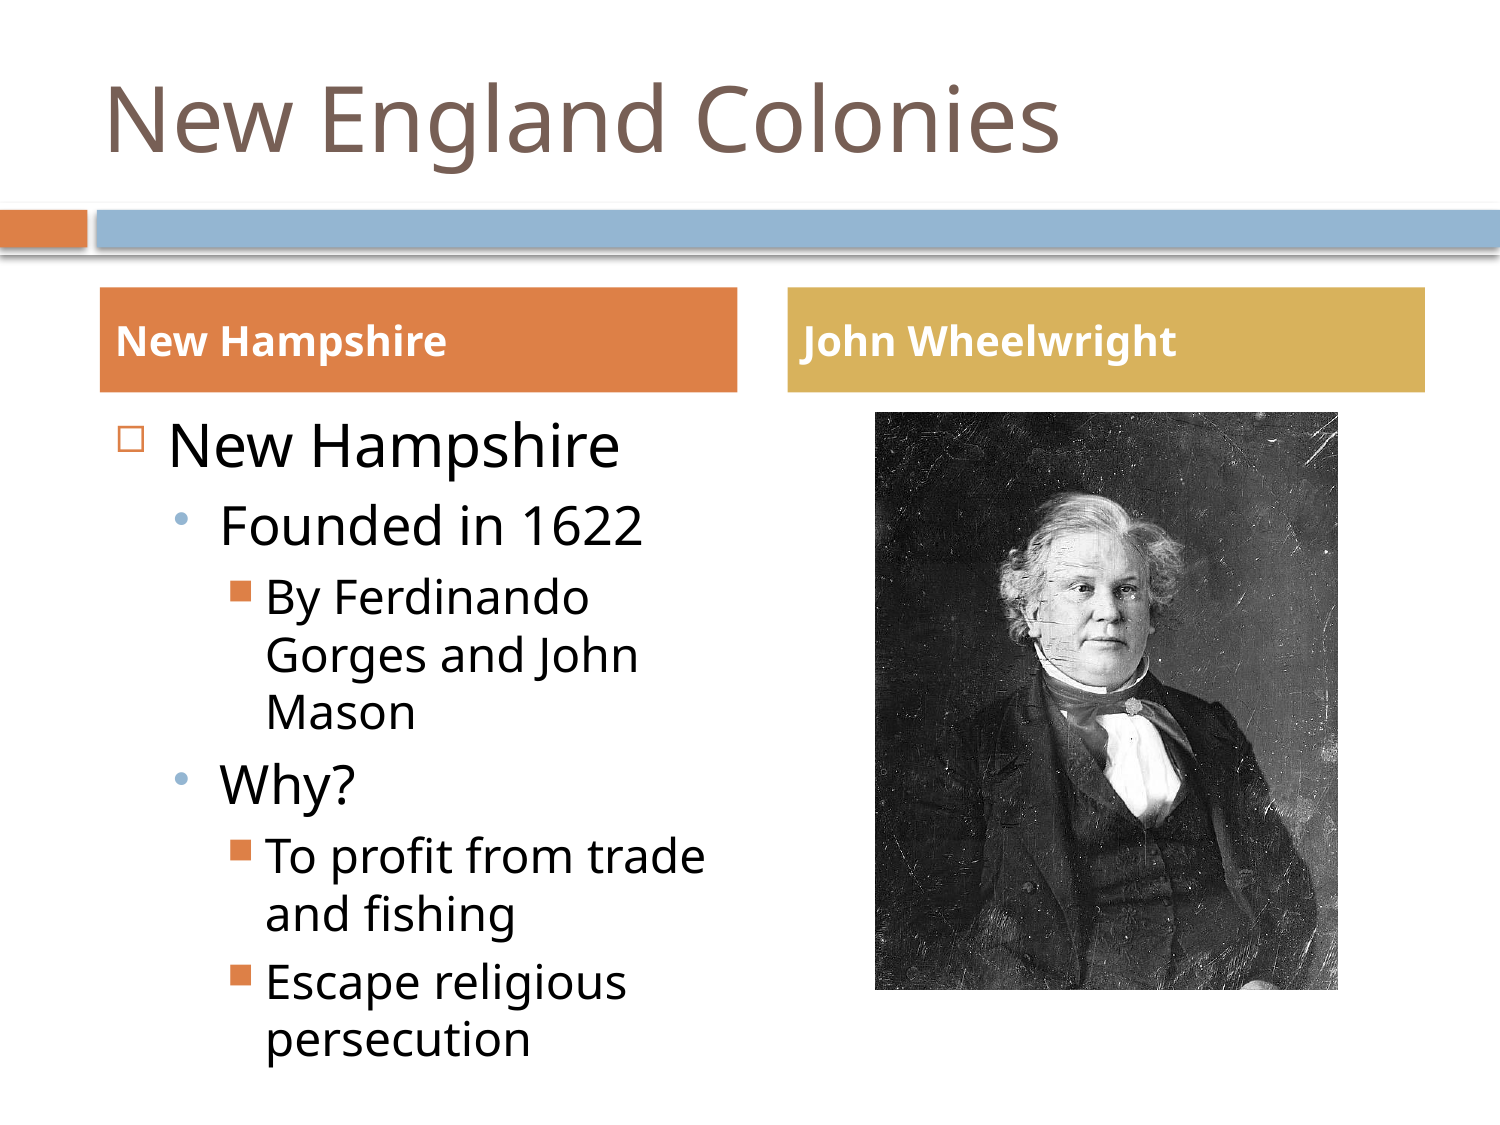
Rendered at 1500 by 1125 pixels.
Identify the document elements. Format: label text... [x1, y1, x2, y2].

list John Wheelwright [787, 287, 1426, 393]
list New Hampshire [99, 287, 738, 393]
picture [874, 412, 1338, 991]
list New Hampshire Founded in 1622 By Ferdinando Gorges and John Mason Why? To profit from trade and fishing Escape religious persecution [99, 399, 738, 988]
title New England Colonies [87, 44, 1426, 188]
